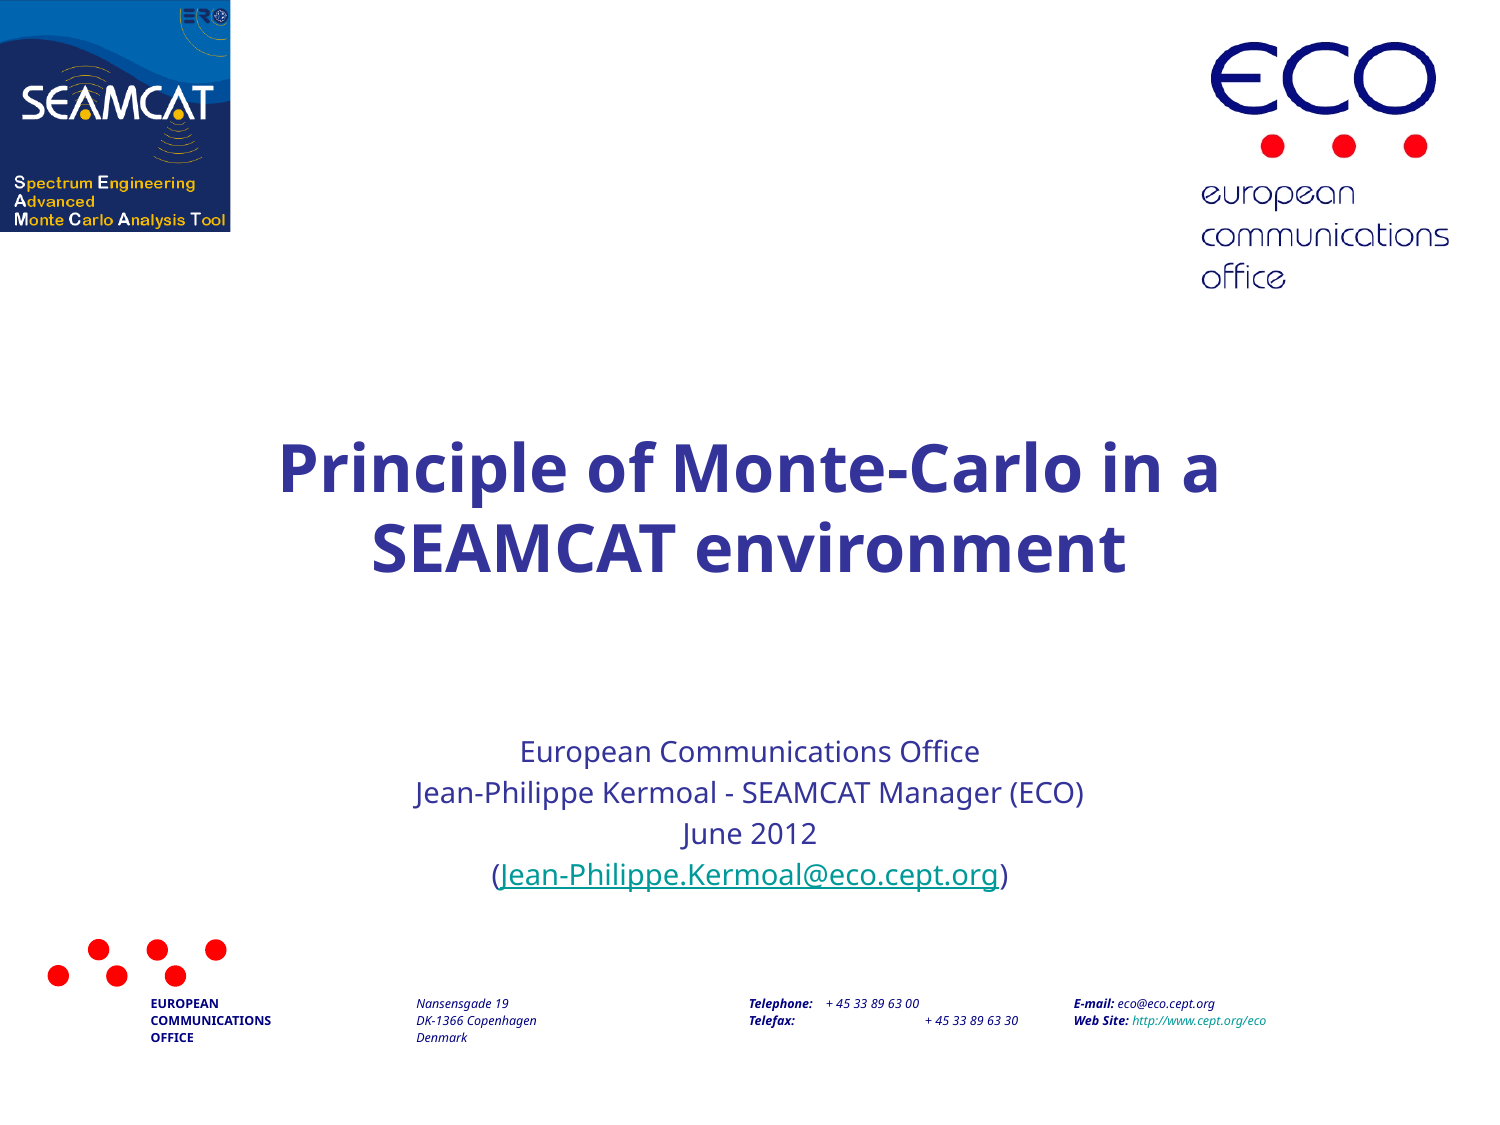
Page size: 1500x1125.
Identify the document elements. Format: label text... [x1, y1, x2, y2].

table_header EUROPEAN COMMUNICATIONS OFFICE [136, 988, 402, 1063]
title Principle of Monte-Carlo in a SEAMCAT environment [112, 385, 1388, 627]
table_header Nansensgade 19 DK-1366 Copenhagen Denmark [402, 988, 734, 1063]
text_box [87, 938, 227, 961]
picture [0, 0, 231, 232]
subtitle European Communications Office Jean-Philippe Kermoal - SEAMCAT Manager (ECO) June 2012 (Jean-Philippe.Kermoal@eco.cept.org) [225, 675, 1275, 963]
picture [1200, 40, 1449, 290]
table_header Telephone: + 45 33 89 63 00 Telefax: + 45 33 89 63 30 [734, 988, 1059, 1063]
table_header E-mail: eco@eco.cept.org Web Site: http://www.cept.org/eco [1059, 988, 1384, 1063]
